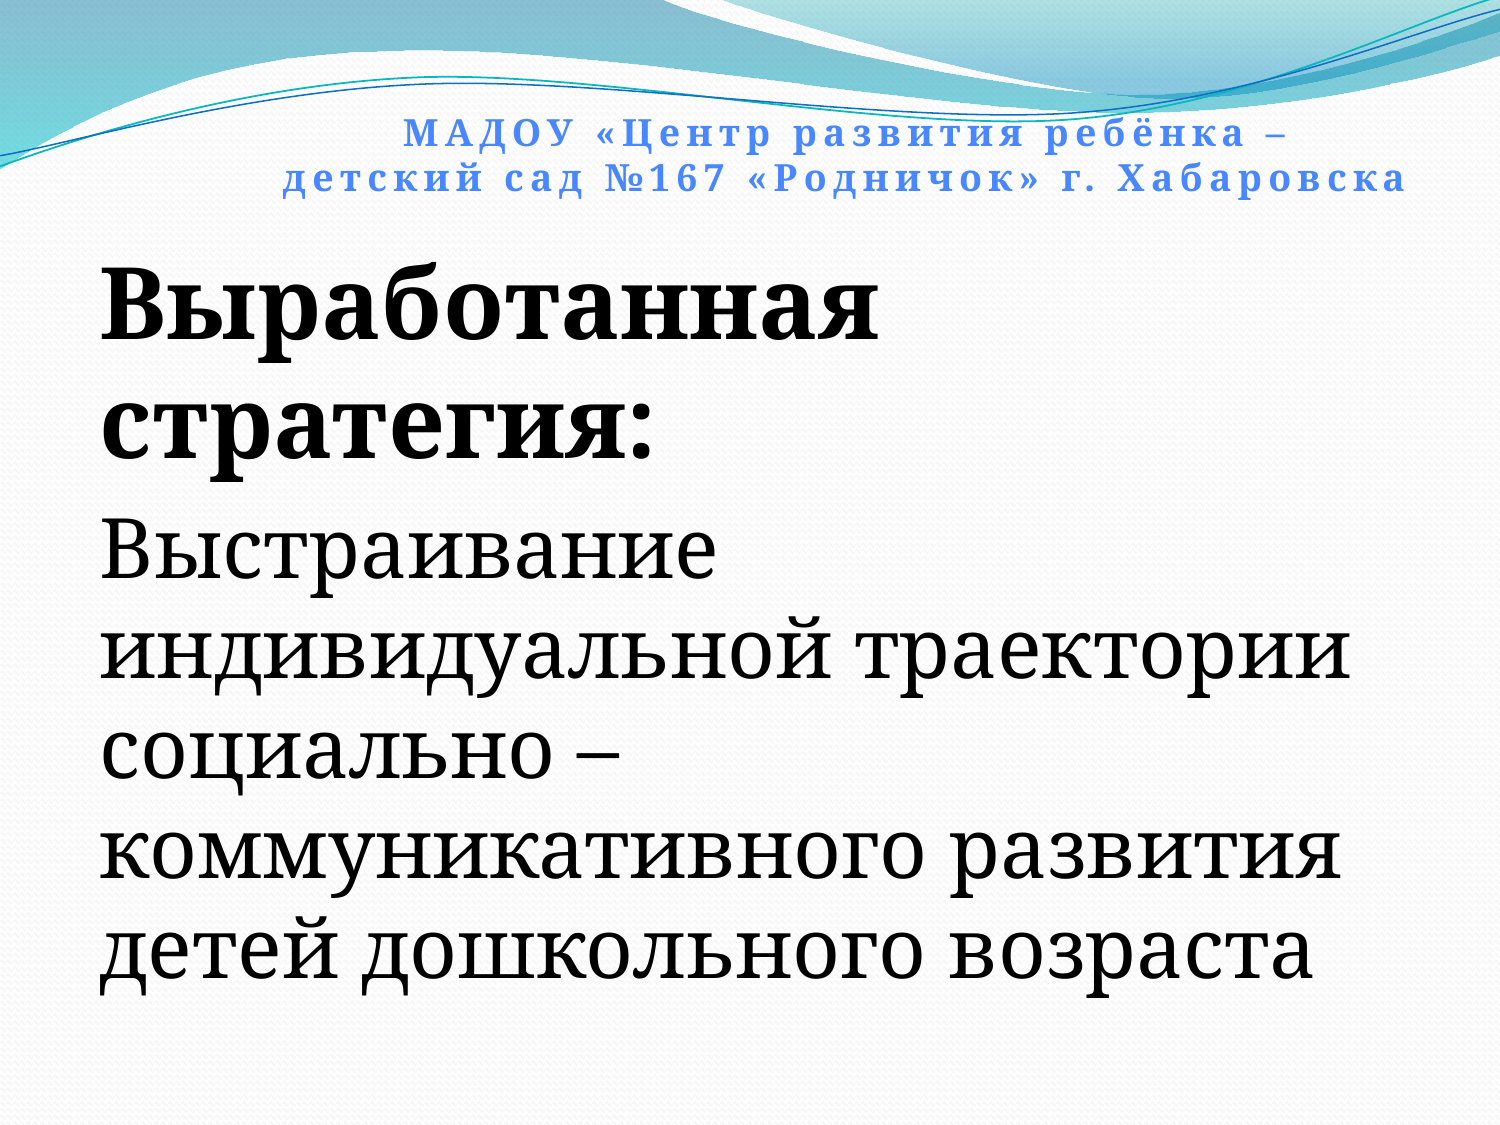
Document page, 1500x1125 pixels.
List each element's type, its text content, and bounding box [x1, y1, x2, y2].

list Выработанная стратегия: Выстраивание индивидуальной траектории социально – коммуникативного развития детей дошкольного возраста [85, 231, 1436, 1082]
text_box МАДОУ «Центр развития ребёнка – детский сад №167 «Родничок» г. Хабаровска [253, 101, 1435, 207]
